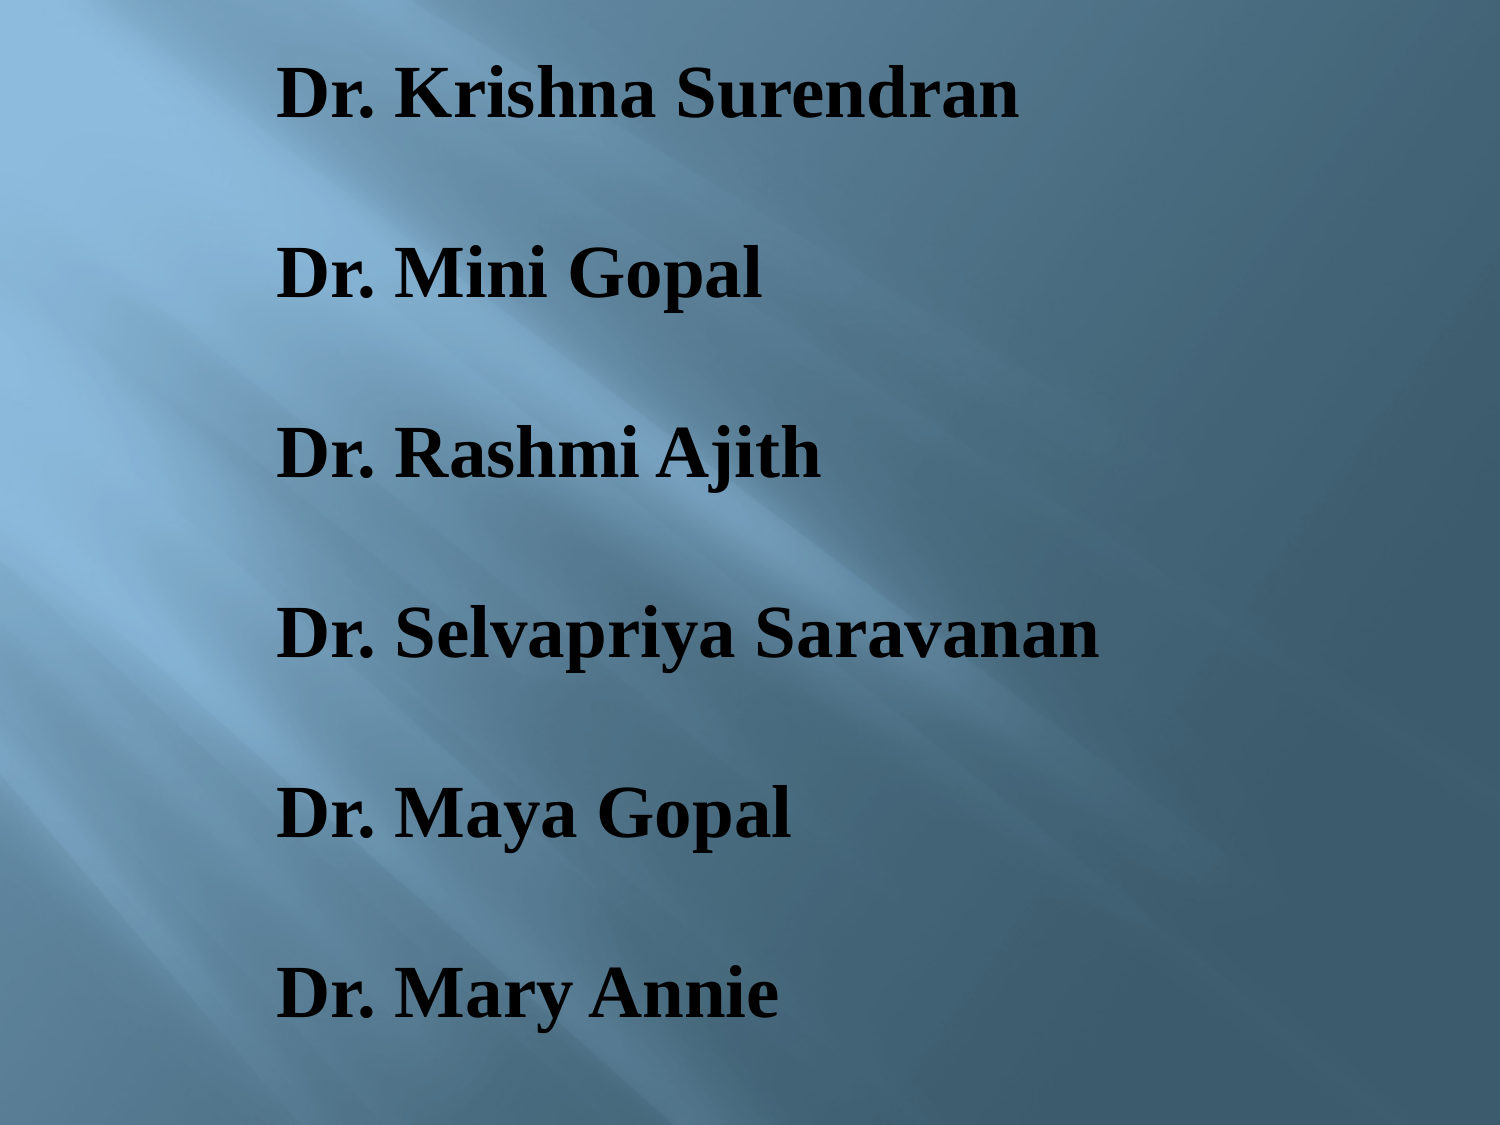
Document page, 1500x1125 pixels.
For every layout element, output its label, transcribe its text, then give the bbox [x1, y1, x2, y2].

text_box Dr. Krishna Surendran Dr. Mini Gopal Dr. Rashmi Ajith Dr. Selvapriya Saravanan Dr. Maya Gopal Dr. Mary Annie [261, 35, 1117, 1040]
